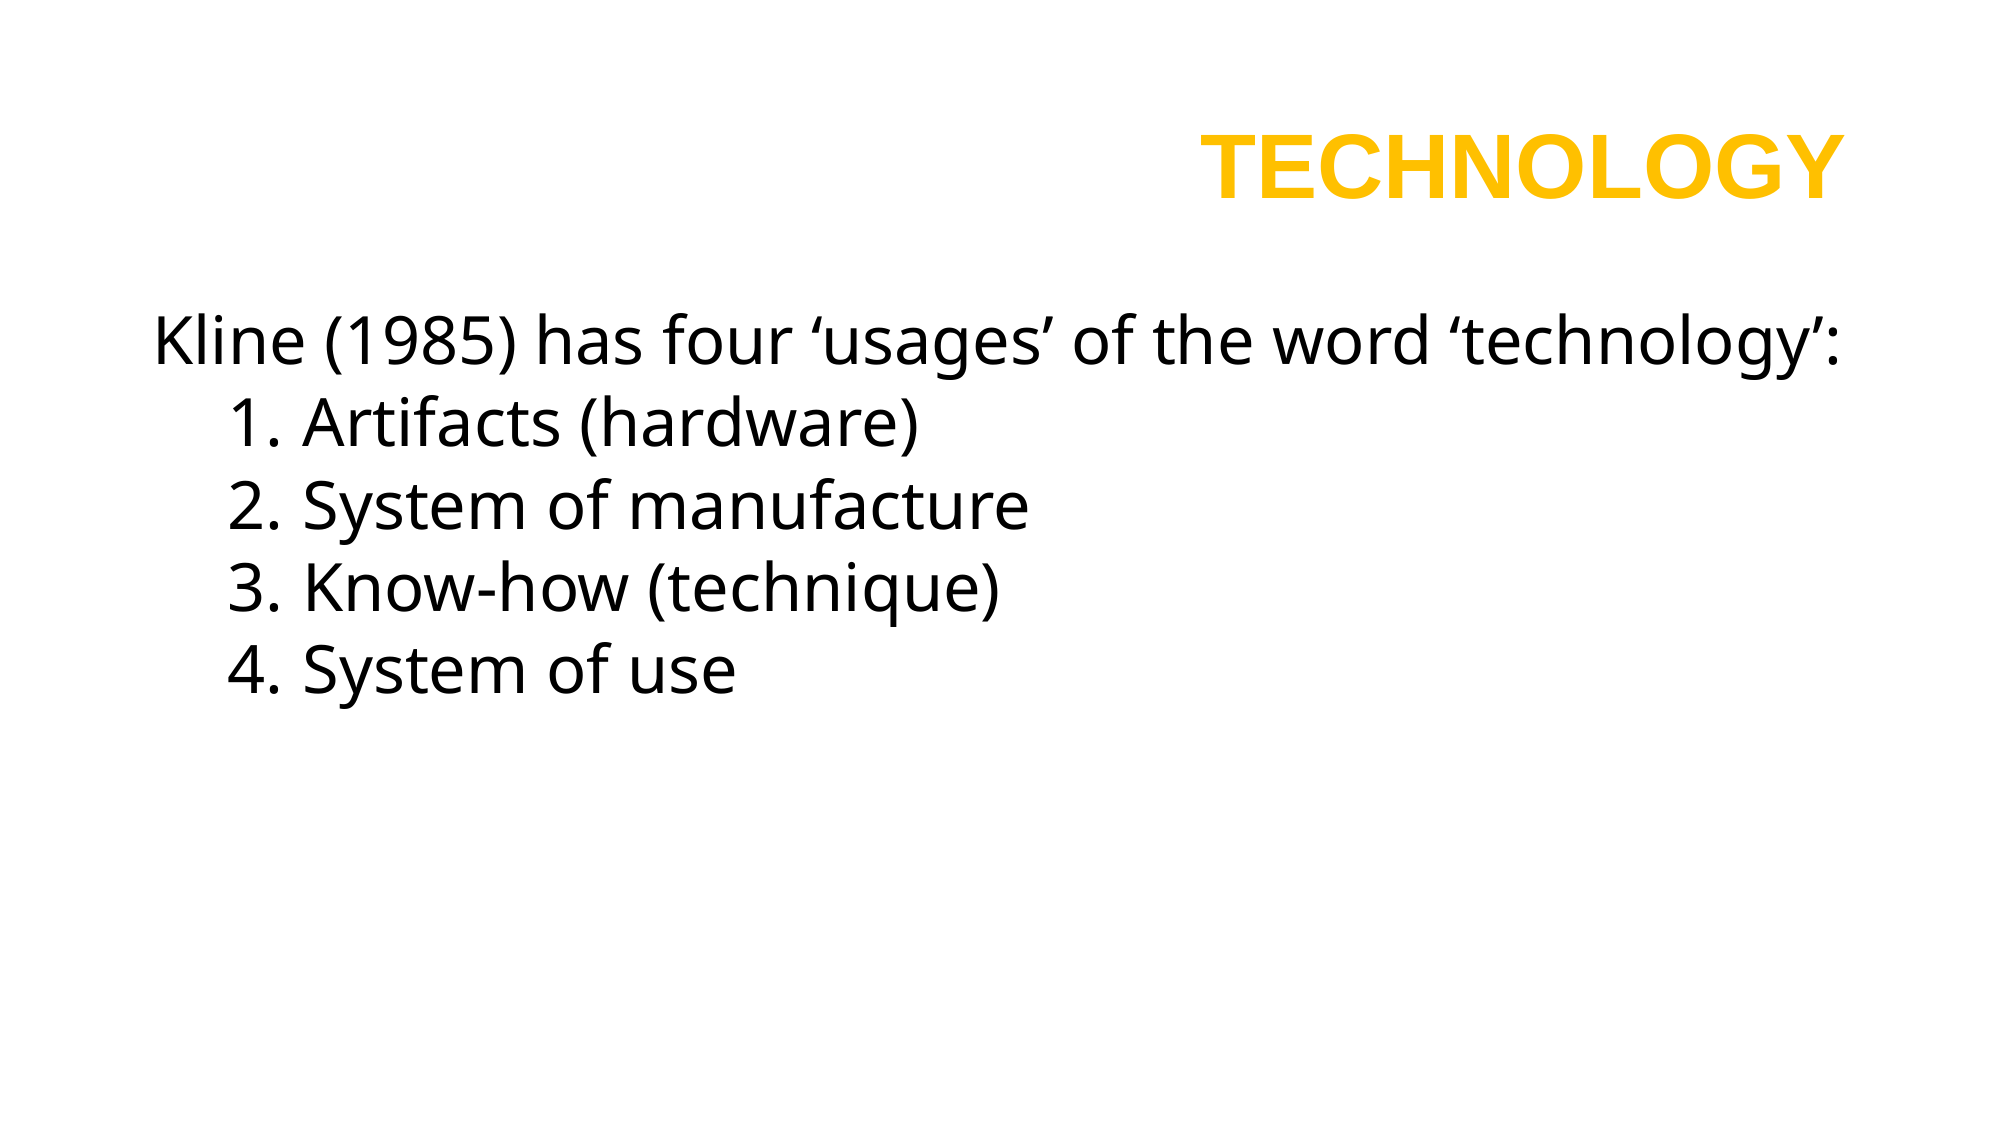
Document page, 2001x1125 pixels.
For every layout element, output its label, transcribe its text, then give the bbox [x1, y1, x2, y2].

list Kline (1985) has four ‘usages’ of the word ‘technology’: Artifacts (hardware) System of manufacture Know-how (technique) System of use [137, 299, 1863, 1014]
title technology [137, 59, 1863, 278]
